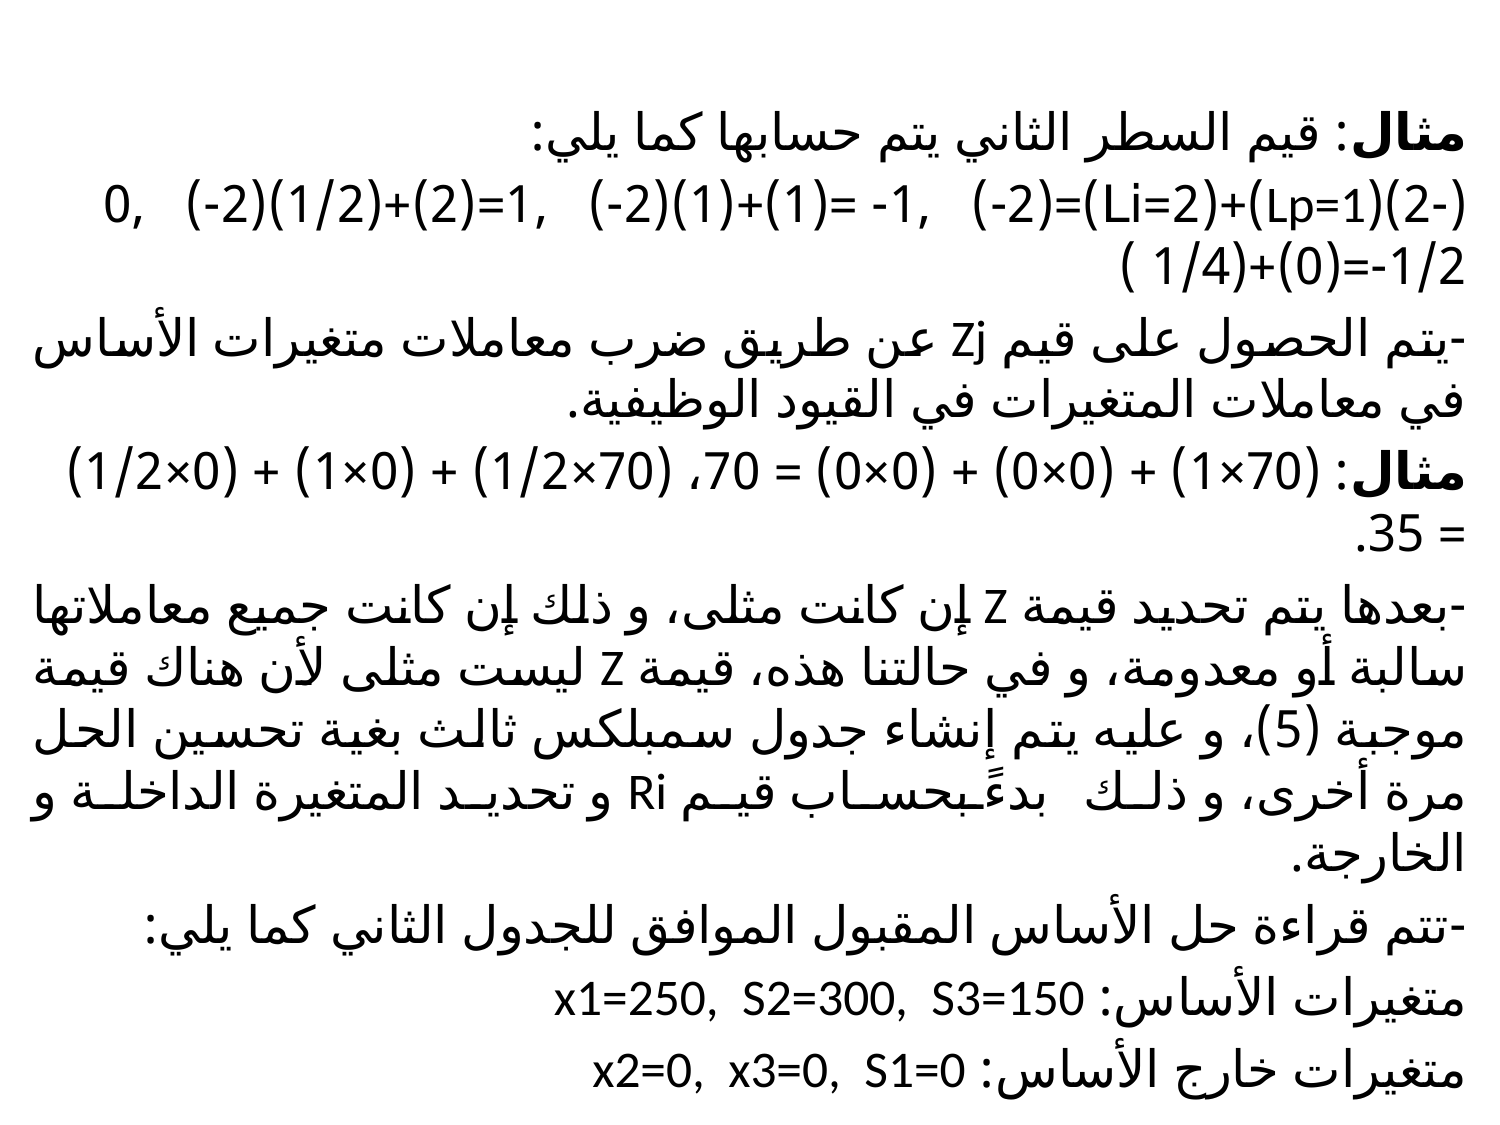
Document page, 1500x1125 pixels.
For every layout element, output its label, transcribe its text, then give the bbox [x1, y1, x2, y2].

subtitle مثال: قيم السطر الثاني يتم حسابها كما يلي: (-2)(Lp=1)+(Li=2)=0, (-2)(1/2)+(2)=1, (-2)(1)+(1)= -1, (-2)( 1/4)+(0)=-1/2 - يتم الحصول على قيم Zj عن طريق ضرب معاملات متغيرات الأساس في معاملات المتغيرات في القيود الوظيفية. مثال: (70×1) + (0×0) + (0×0) = 70، (70×1/2) + (0×1) + (0×1/2) = 35. - بعدها يتم تحديد قيمة Z إن كانت مثلى، و ذلك إن كانت جميع معاملاتها سالبة أو معدومة، و في حالتنا هذه، قيمة Z ليست مثلى لأن هناك قيمة موجبة (5)، و عليه يتم إنشاء جدول سمبلكس ثالث بغية تحسين الحل مرة أخرى، و ذلك بدءً بحساب قيم Ri و تحديد المتغيرة الداخلة و الخارجة. - تتم قراءة حل الأساس المقبول الموافق للجدول الثاني كما يلي: متغيرات الأساس: x1=250, S2=300, S3=150 متغيرات خارج الأساس: x2=0, x3=0, S1=0 [17, 19, 1483, 1106]
